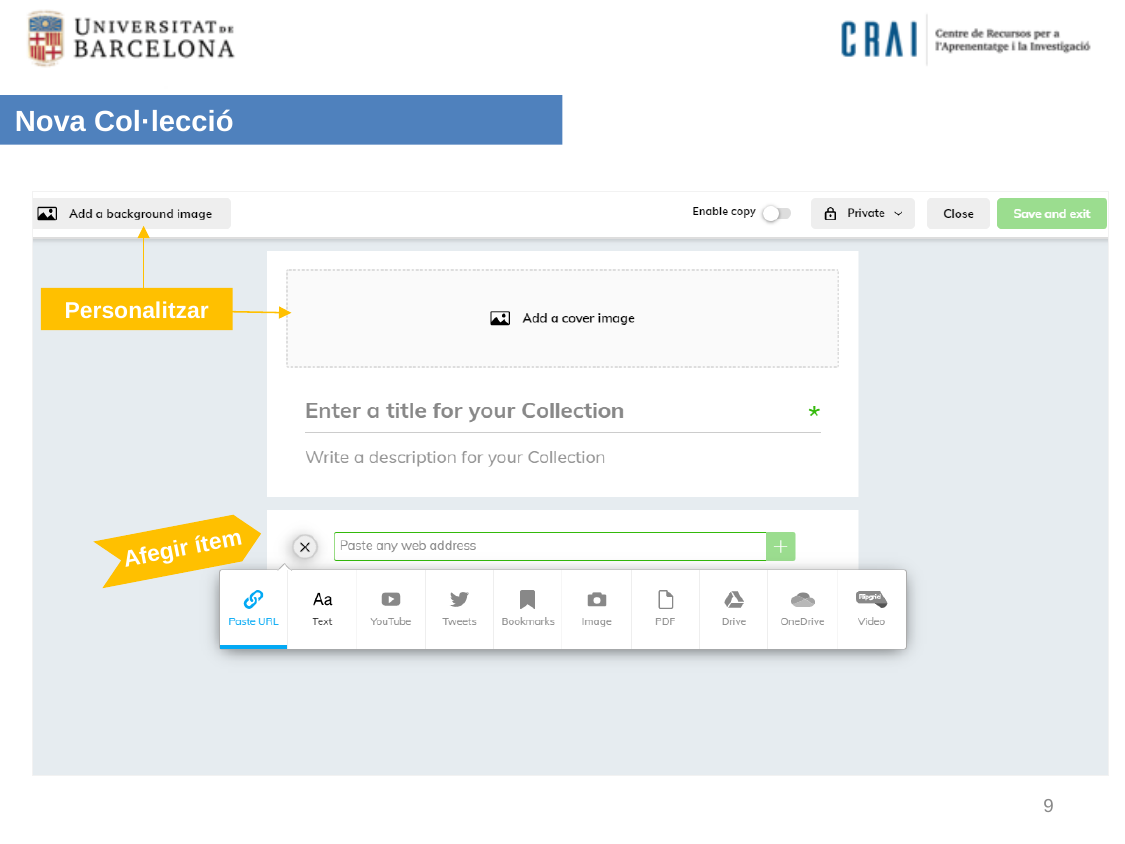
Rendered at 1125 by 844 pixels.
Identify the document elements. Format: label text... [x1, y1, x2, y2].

slide_number 9 [806, 784, 1069, 827]
picture [24, 1, 1101, 93]
text_box Nova Col·lecció [0, 95, 563, 145]
picture [32, 191, 1110, 776]
